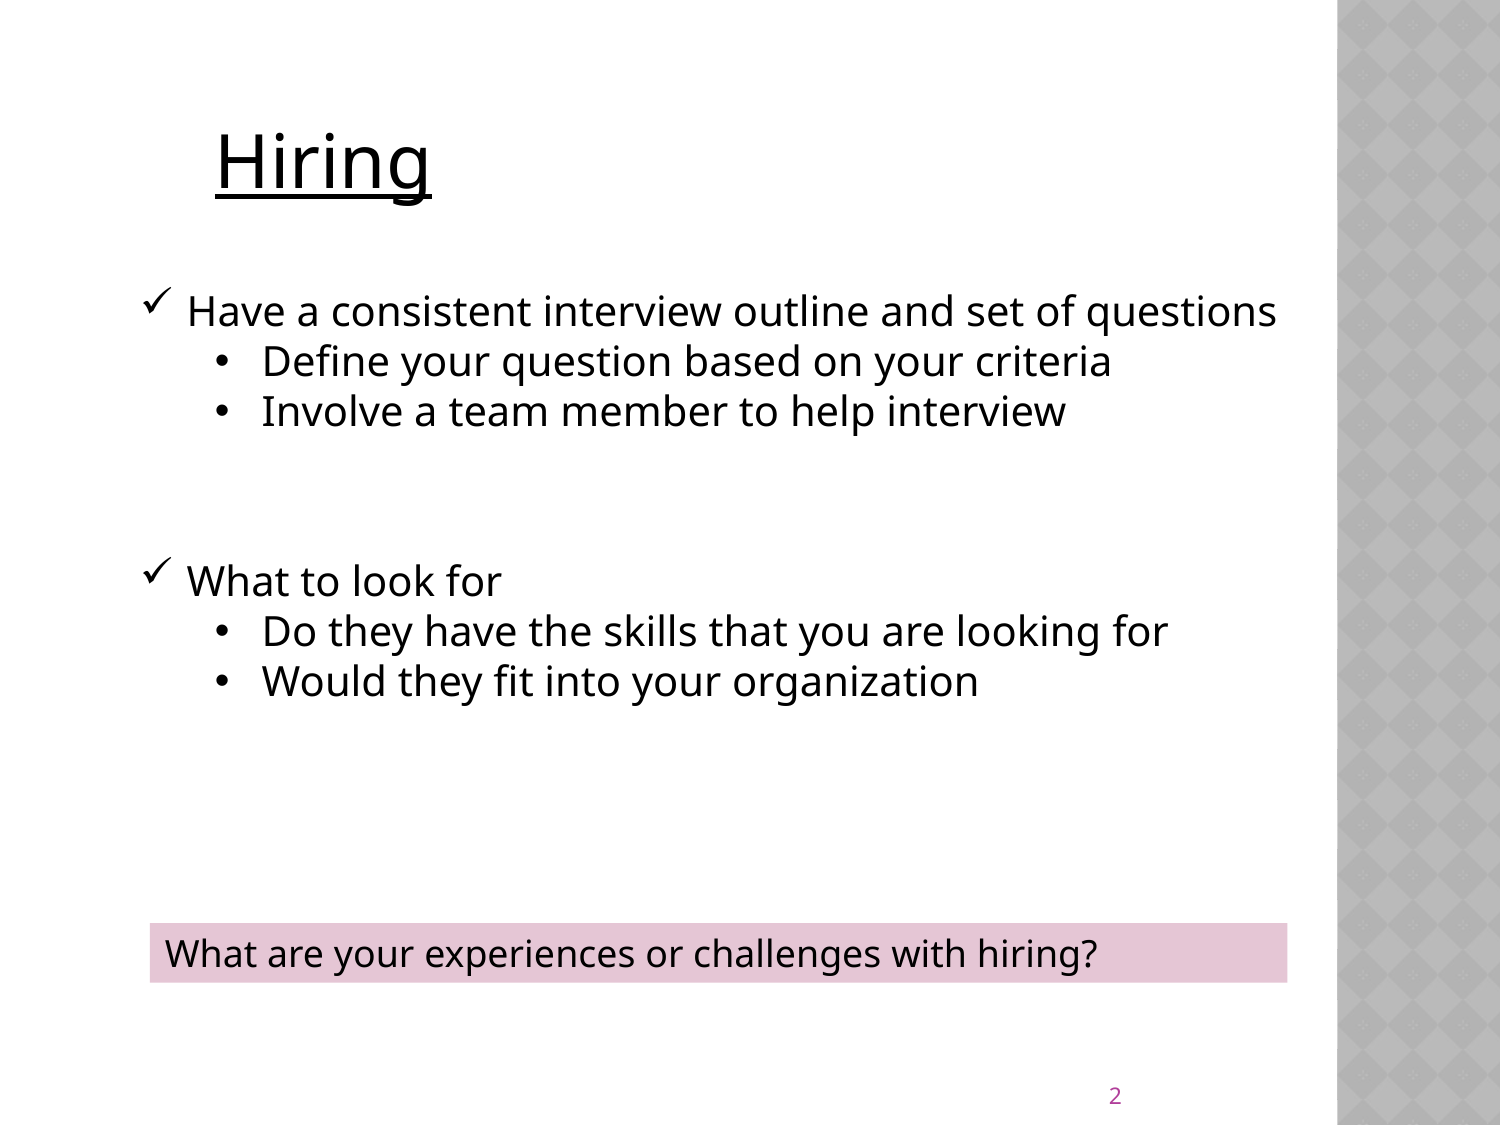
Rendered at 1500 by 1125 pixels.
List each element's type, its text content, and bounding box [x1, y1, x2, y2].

text_box Hiring [199, 105, 1025, 211]
slide_number 2 [1025, 1075, 1122, 1113]
text_box What are your experiences or challenges with hiring? [149, 923, 1288, 983]
text_box Have a consistent interview outline and set of questions Define your question based on your criteria Involve a team member to help interview What to look for Do they have the skills that you are looking for Would they fit into your organization [124, 237, 1338, 713]
